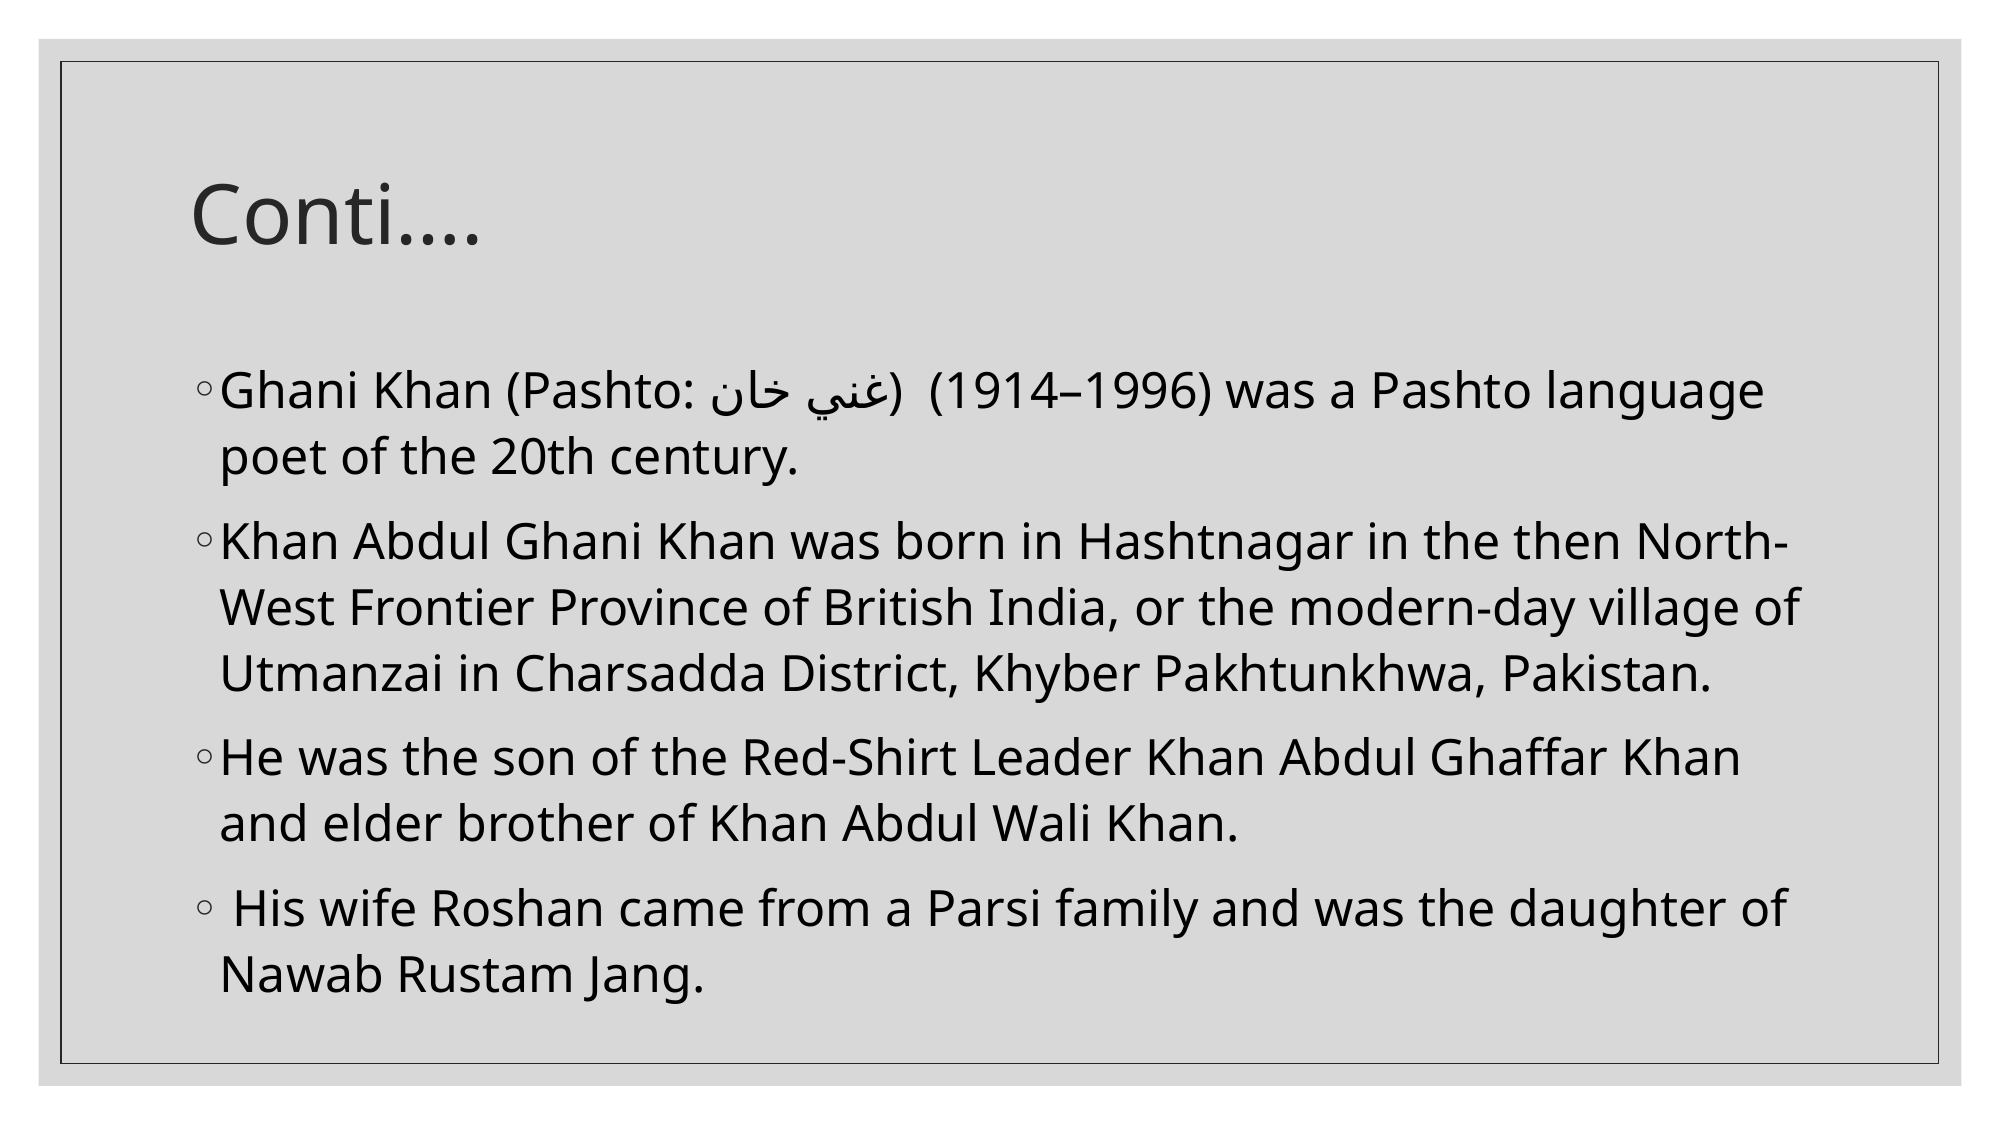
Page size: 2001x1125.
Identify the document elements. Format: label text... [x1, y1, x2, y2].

title Conti…. [174, 105, 1825, 331]
list Ghani Khan (Pashto: غني خان) ‎ (1914–1996) was a Pashto language poet of the 20th century. Khan Abdul Ghani Khan was born in Hashtnagar in the then North-West Frontier Province of British India, or the modern-day village of Utmanzai in Charsadda District, Khyber Pakhtunkhwa, Pakistan. He was the son of the Red-Shirt Leader Khan Abdul Ghaffar Khan and elder brother of Khan Abdul Wali Khan. His wife Roshan came from a Parsi family and was the daughter of Nawab Rustam Jang. [174, 345, 1825, 1035]
